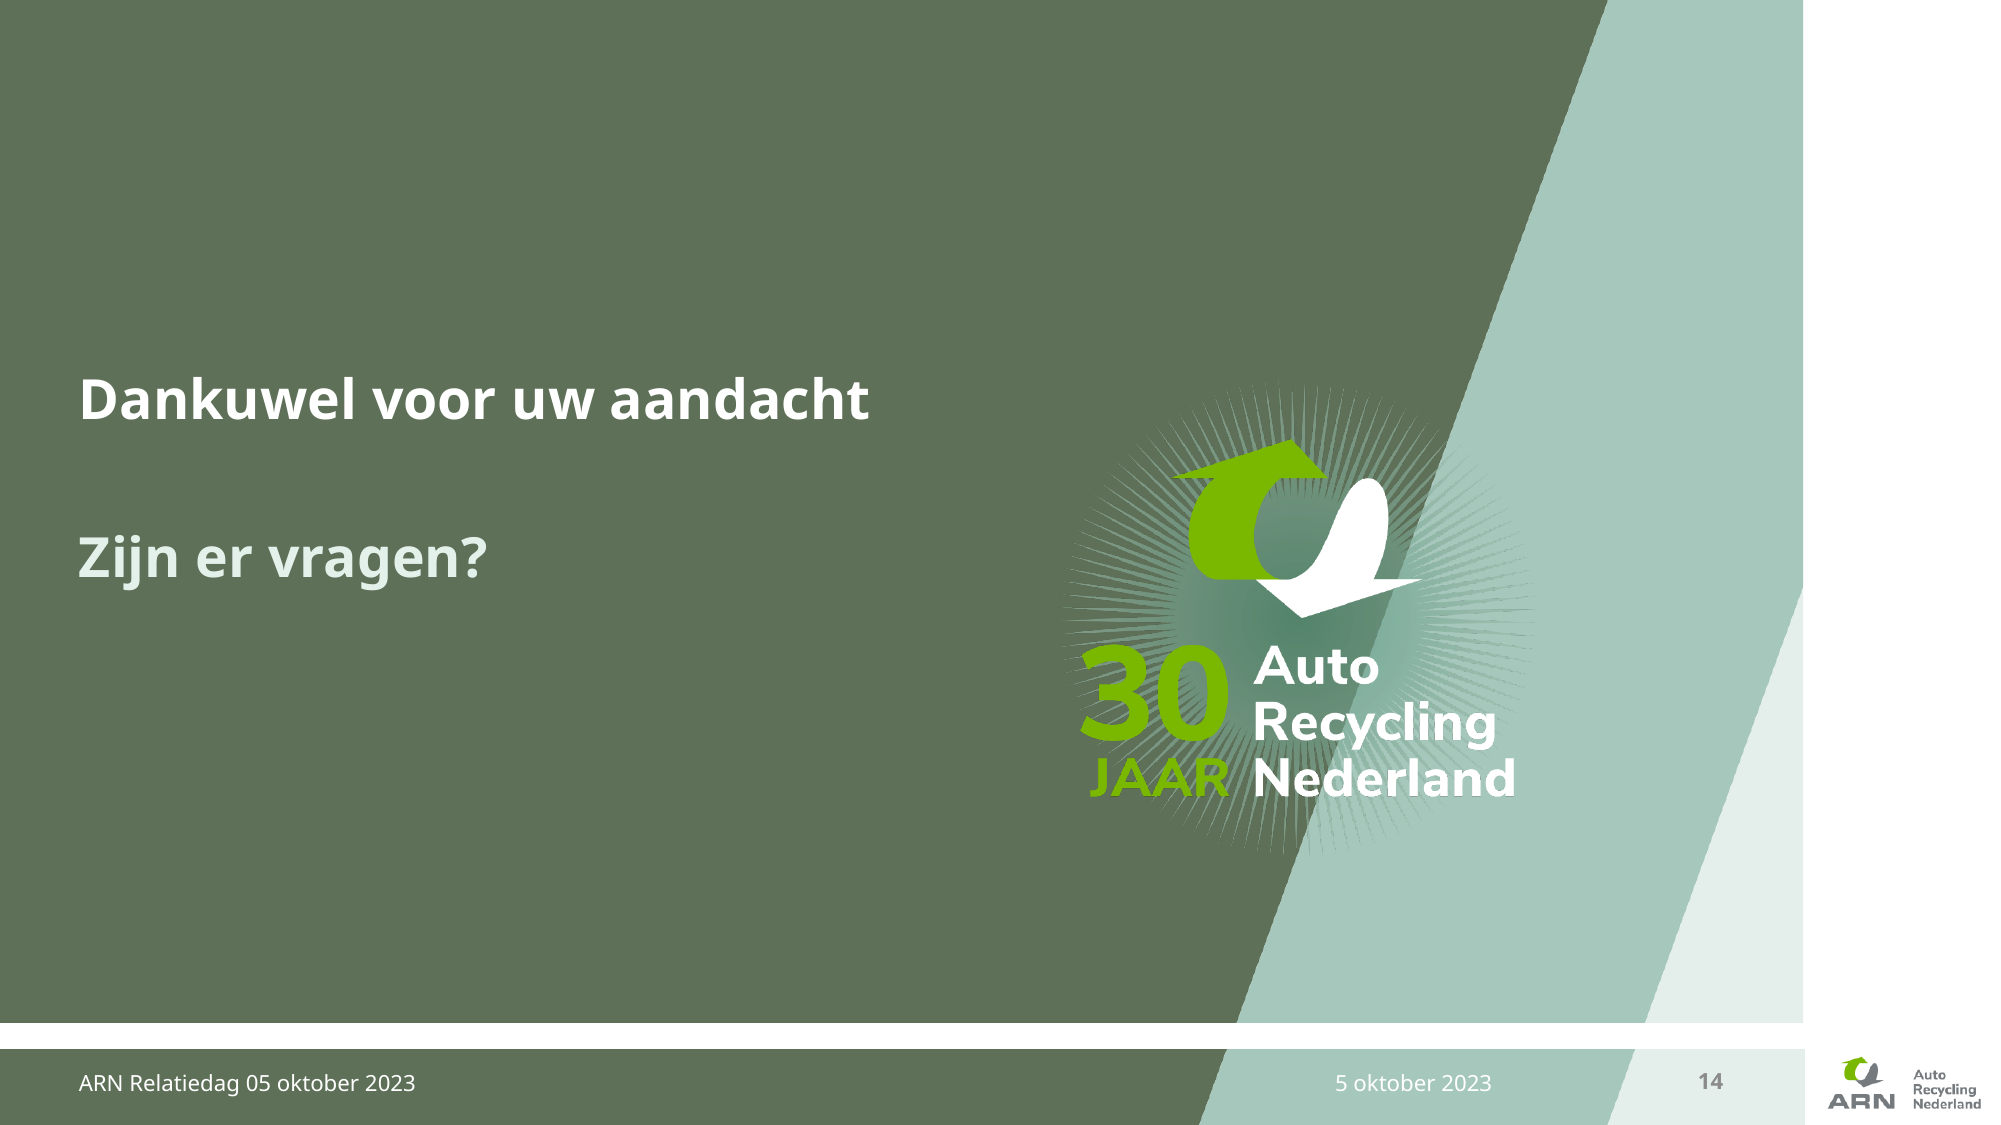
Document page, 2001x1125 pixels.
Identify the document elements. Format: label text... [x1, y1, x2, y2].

slide_number 14 [1618, 1046, 1804, 1125]
footer ARN Relatiedag 05 oktober 2023 [78, 1046, 922, 1125]
picture [1058, 379, 1536, 857]
slide_number 5 oktober 2023 [1210, 1046, 1618, 1125]
title Zijn er vragen? [78, 521, 1298, 605]
